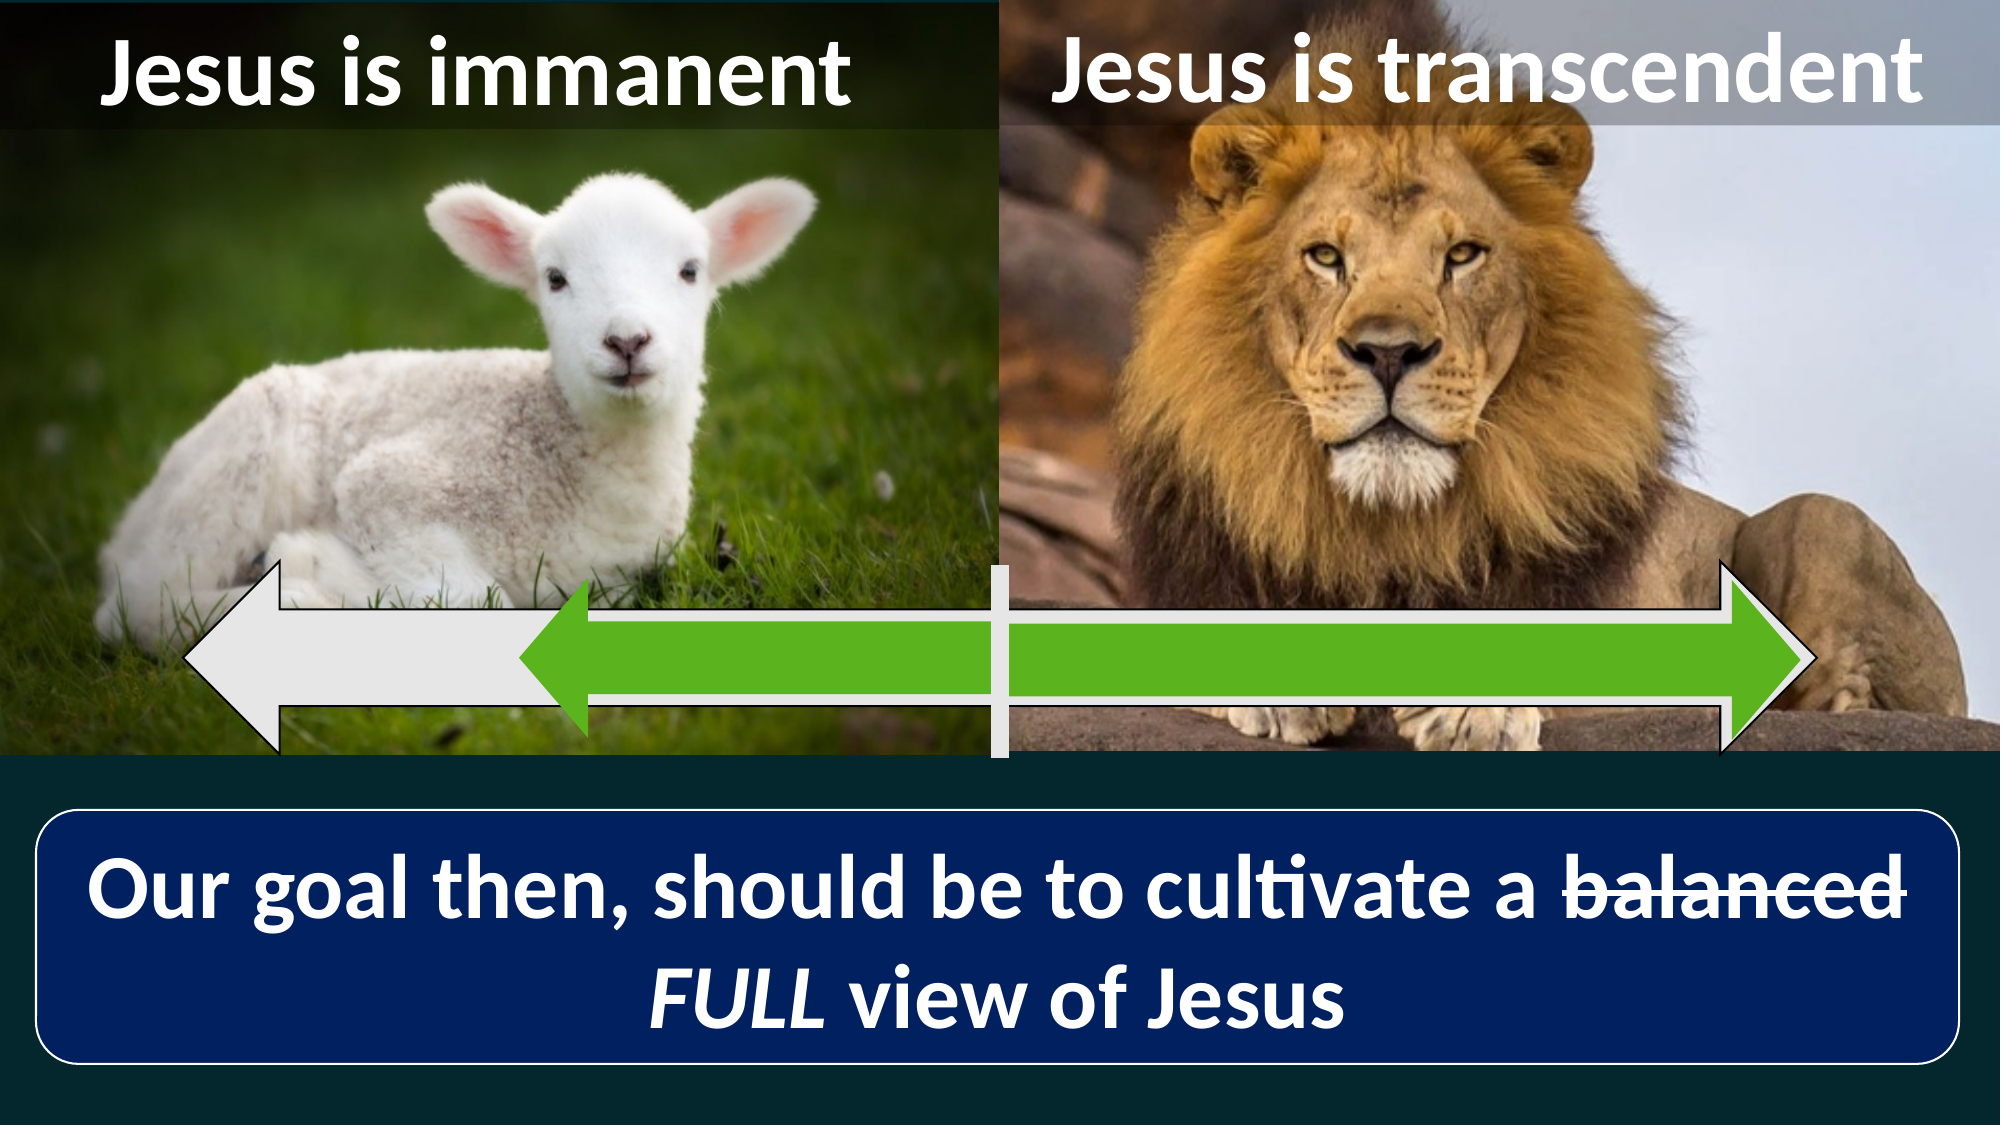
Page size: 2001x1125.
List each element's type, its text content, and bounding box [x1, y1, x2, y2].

text_box Our goal then, should be to cultivate a balanced FULL view of Jesus [34, 808, 1961, 1065]
picture [0, 0, 2000, 755]
text_box [1719, 751, 1726, 757]
